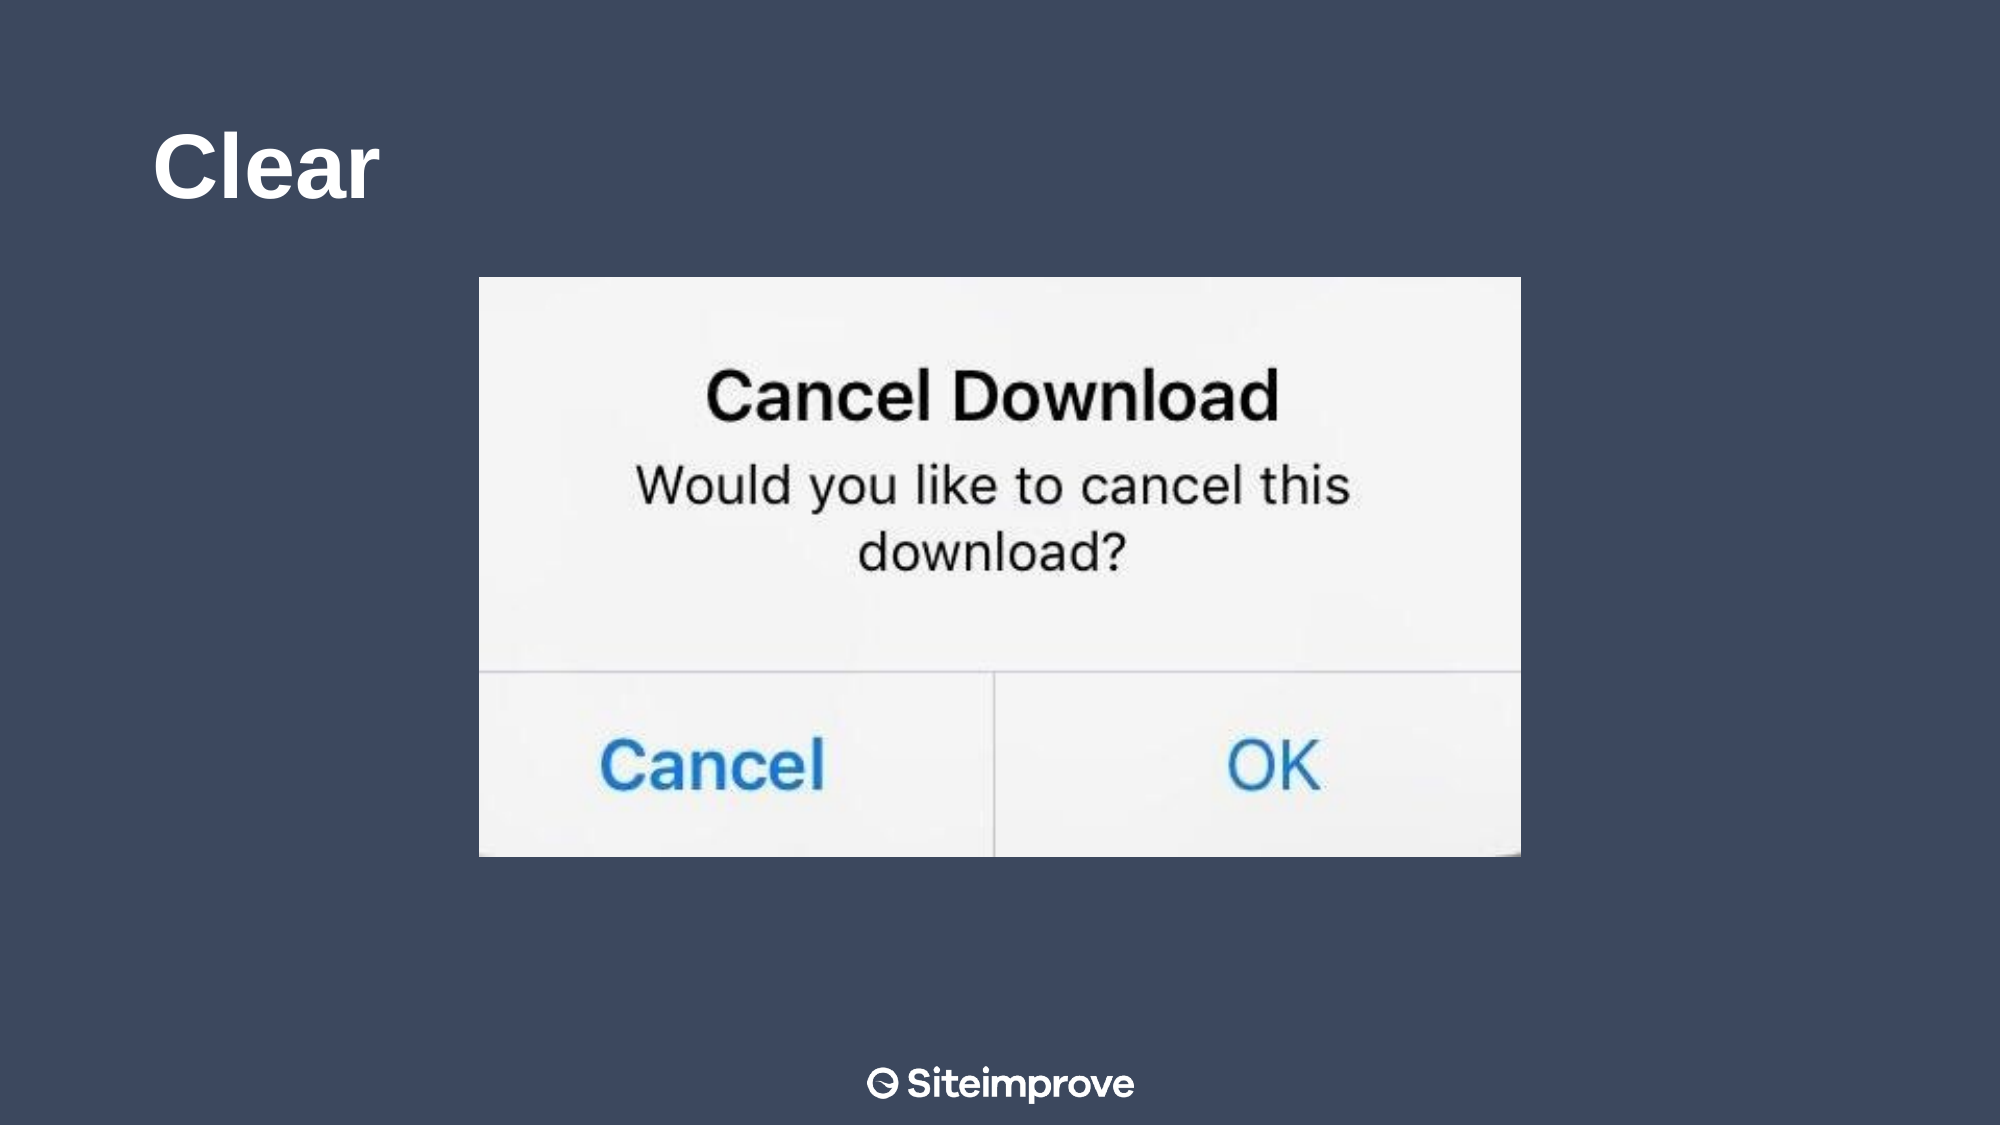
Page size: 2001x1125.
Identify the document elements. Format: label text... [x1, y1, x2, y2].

title Clear [137, 59, 1863, 278]
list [479, 277, 1521, 857]
picture [867, 1066, 1134, 1104]
